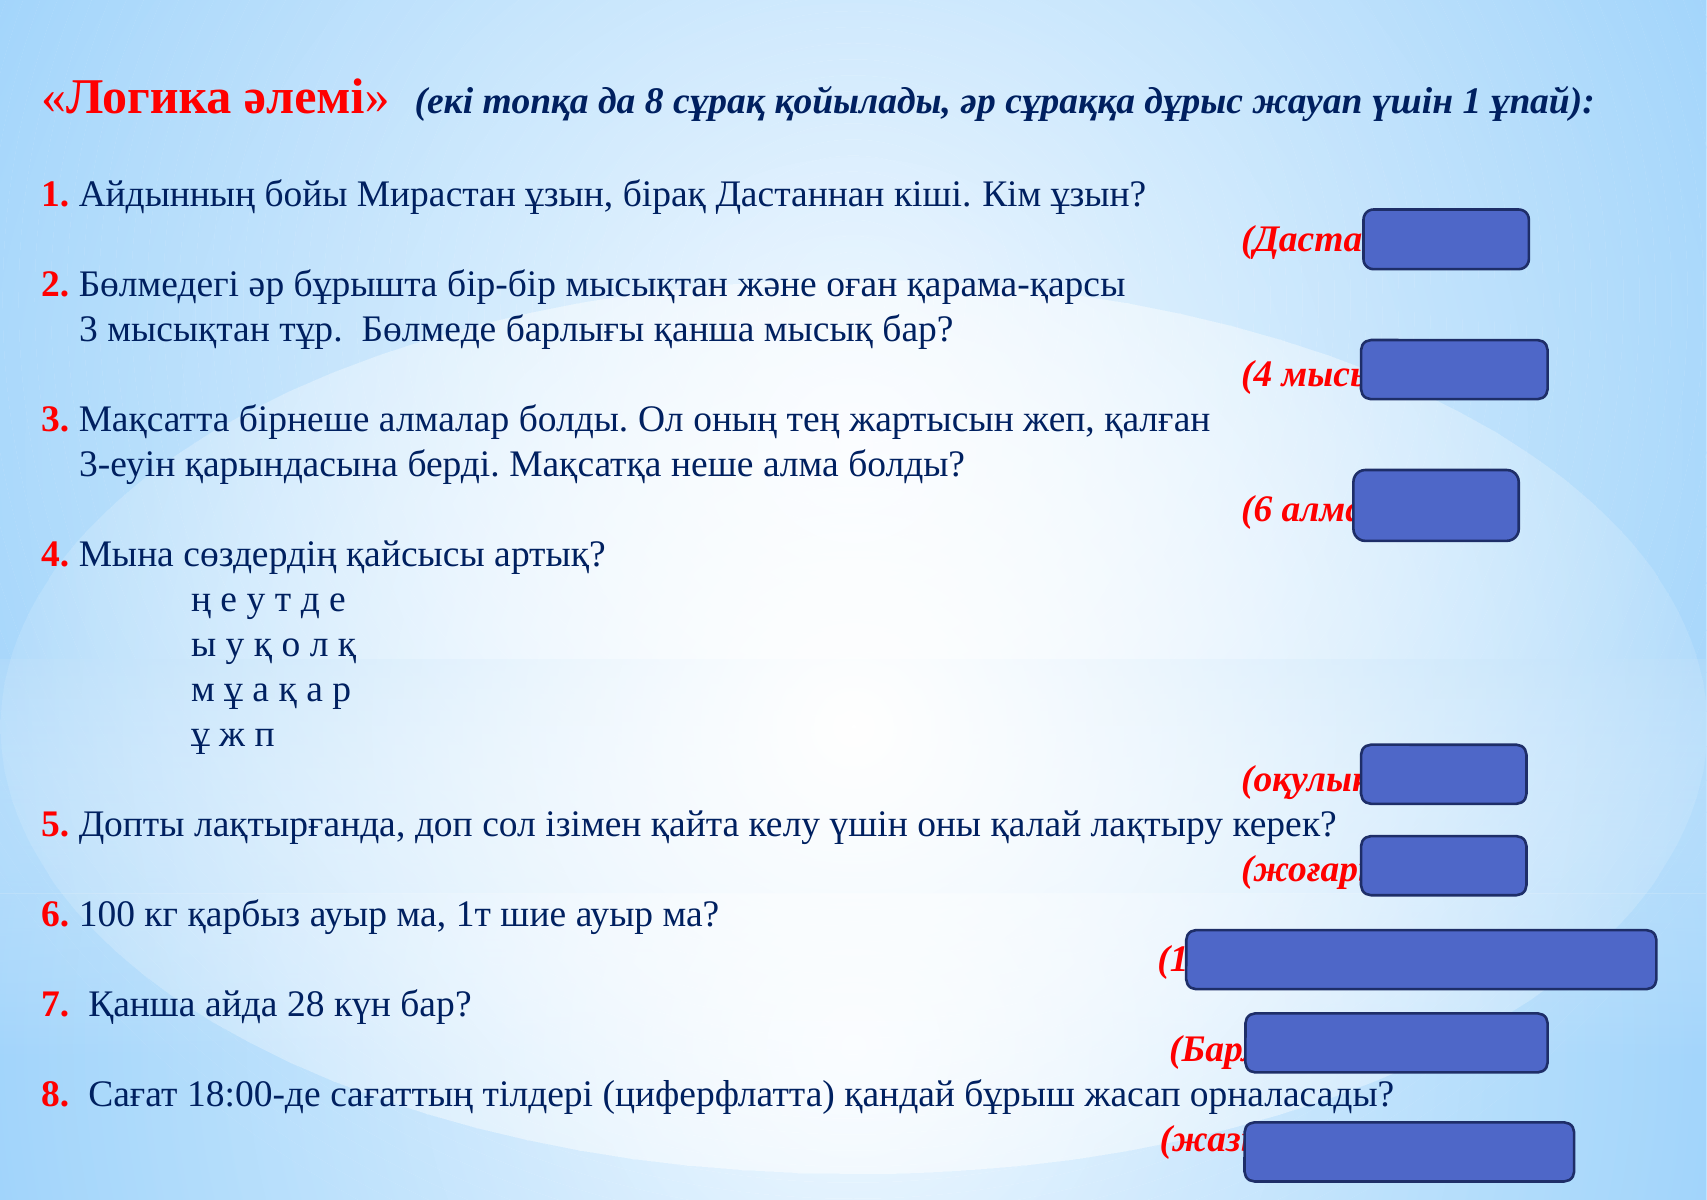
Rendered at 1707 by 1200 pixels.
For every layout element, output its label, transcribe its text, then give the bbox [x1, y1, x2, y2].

text_box «Логика әлемі» (екі топқа да 8 сұрақ қойылады, әр сұраққа дұрыс жауап үшін 1 ұпай): 1. Айдынның бойы Мирастан ұзын, бірақ Дастаннан кіші. Кім ұзын? (Дастан) 2. Бөлмедегі әр бұрышта бір-бір мысықтан және оған қарама-қарсы 3 мысықтан тұр. Бөлмеде барлығы қанша мысық бар? (4 мысық) 3. Мақсатта бірнеше алмалар болды. Ол оның тең жартысын жеп, қалған 3-еуін қарындасына берді. Мақсатқа неше алма болды? (6 алма) 4. Мына сөздердің қайсысы артық? ң е у т д е ы у қ о л қ м ұ а қ а р ұ ж п (оқулық) 5. Допты лақтырғанда, доп сол ізімен қайта келу үшін оны қалай лақтыру керек? (жоғары) 6. 100 кг қарбыз ауыр ма, 1т шие ауыр ма? (1т шие, яғни, 1000кг шие) 7. Қанша айда 28 күн бар? (Барлық 12 айда) 8. Сағат 18:00-де сағаттың тілдері (циферфлатта) қандай бұрыш жасап орналасады? (жазыңқы бұрыш) [26, 56, 1707, 1200]
text_box [1243, 1121, 1576, 1183]
text_box [1359, 834, 1528, 897]
text_box [1244, 1012, 1549, 1074]
text_box [1362, 208, 1531, 271]
text_box [1359, 338, 1549, 401]
text_box [1359, 743, 1528, 806]
text_box [1352, 468, 1521, 543]
text_box [1184, 928, 1658, 991]
